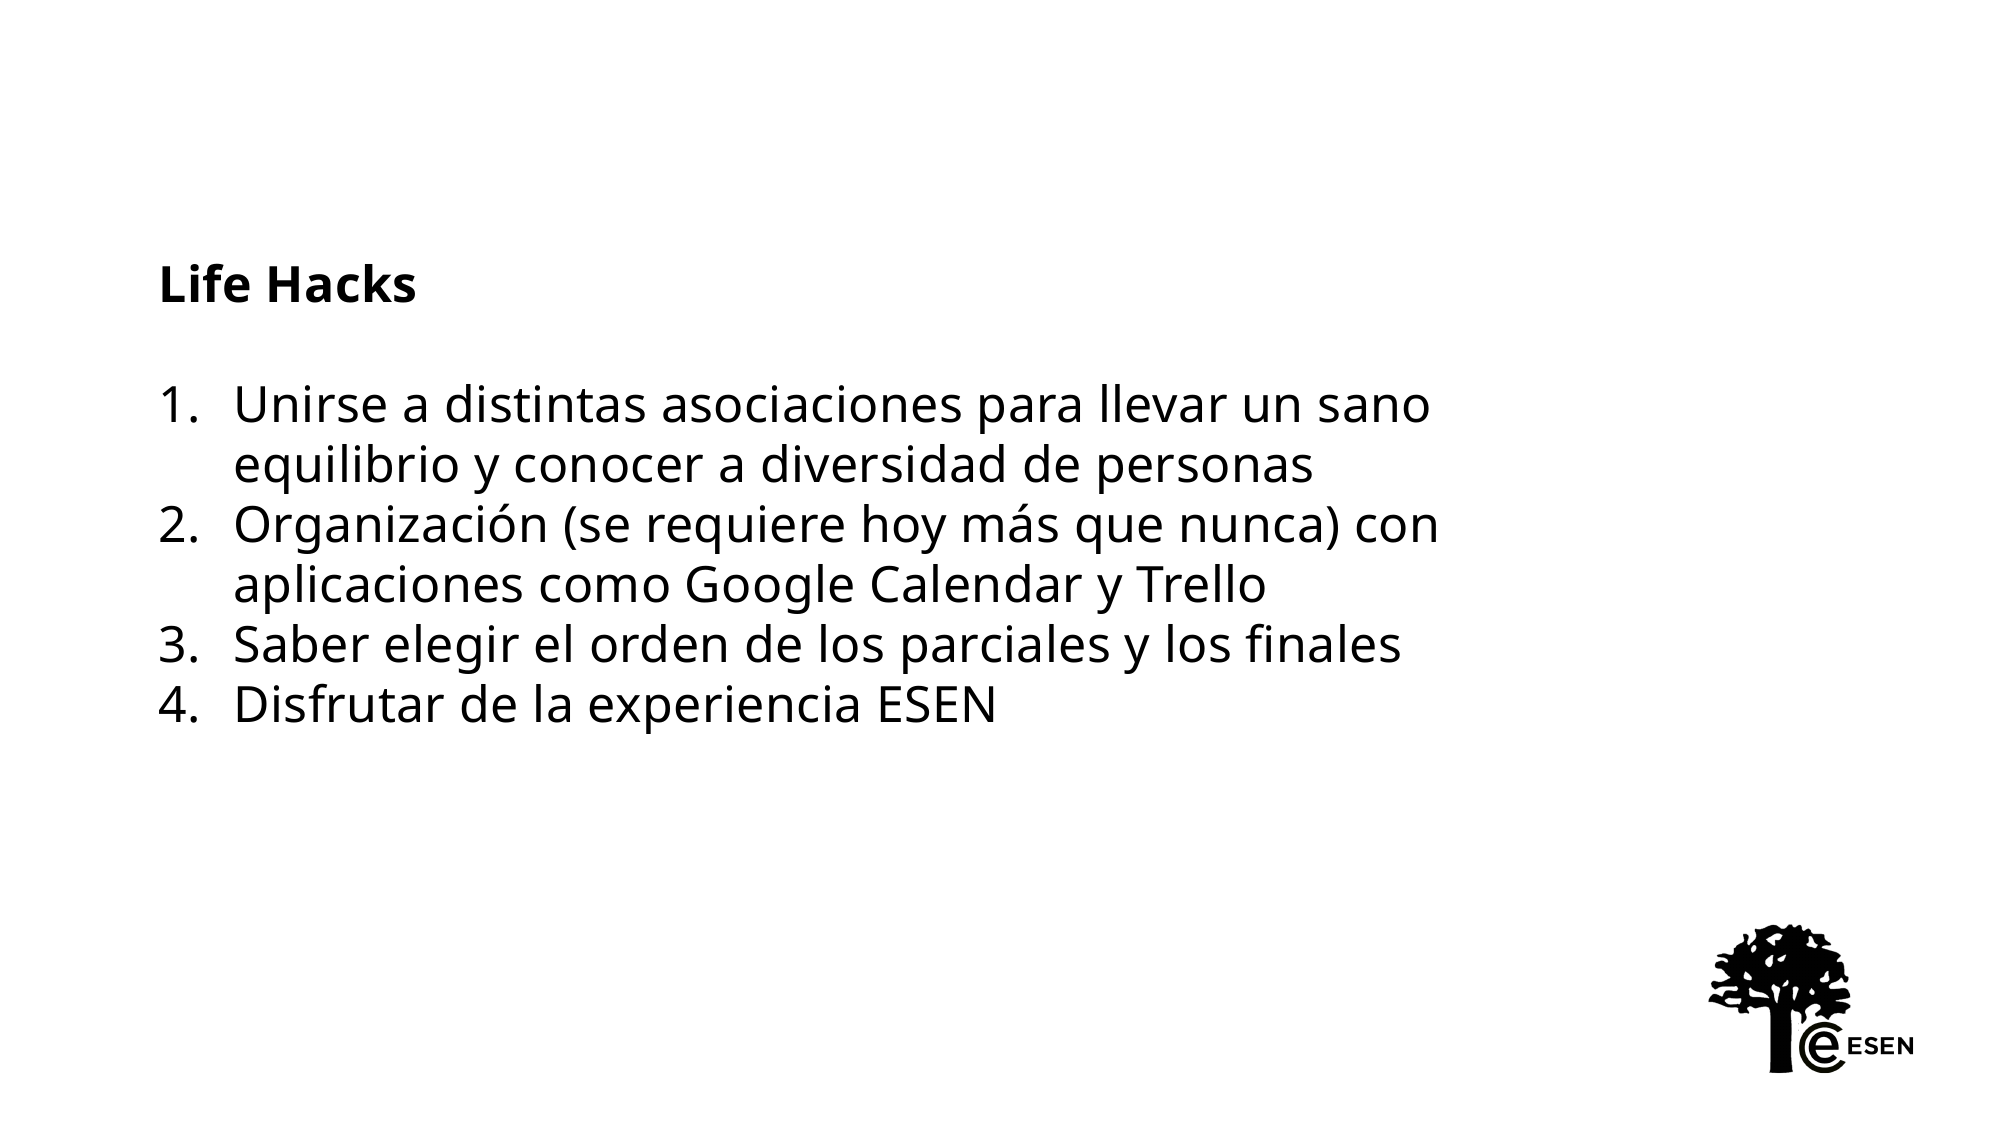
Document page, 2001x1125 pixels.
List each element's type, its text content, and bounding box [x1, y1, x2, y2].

text_box Life Hacks Unirse a distintas asociaciones para llevar un sano equilibrio y conocer a diversidad de personas Organización (se requiere hoy más que nunca) con aplicaciones como Google Calendar y Trello Saber elegir el orden de los parciales y los finales Disfrutar de la experiencia ESEN [158, 252, 1666, 1053]
picture [1687, 880, 1959, 1125]
